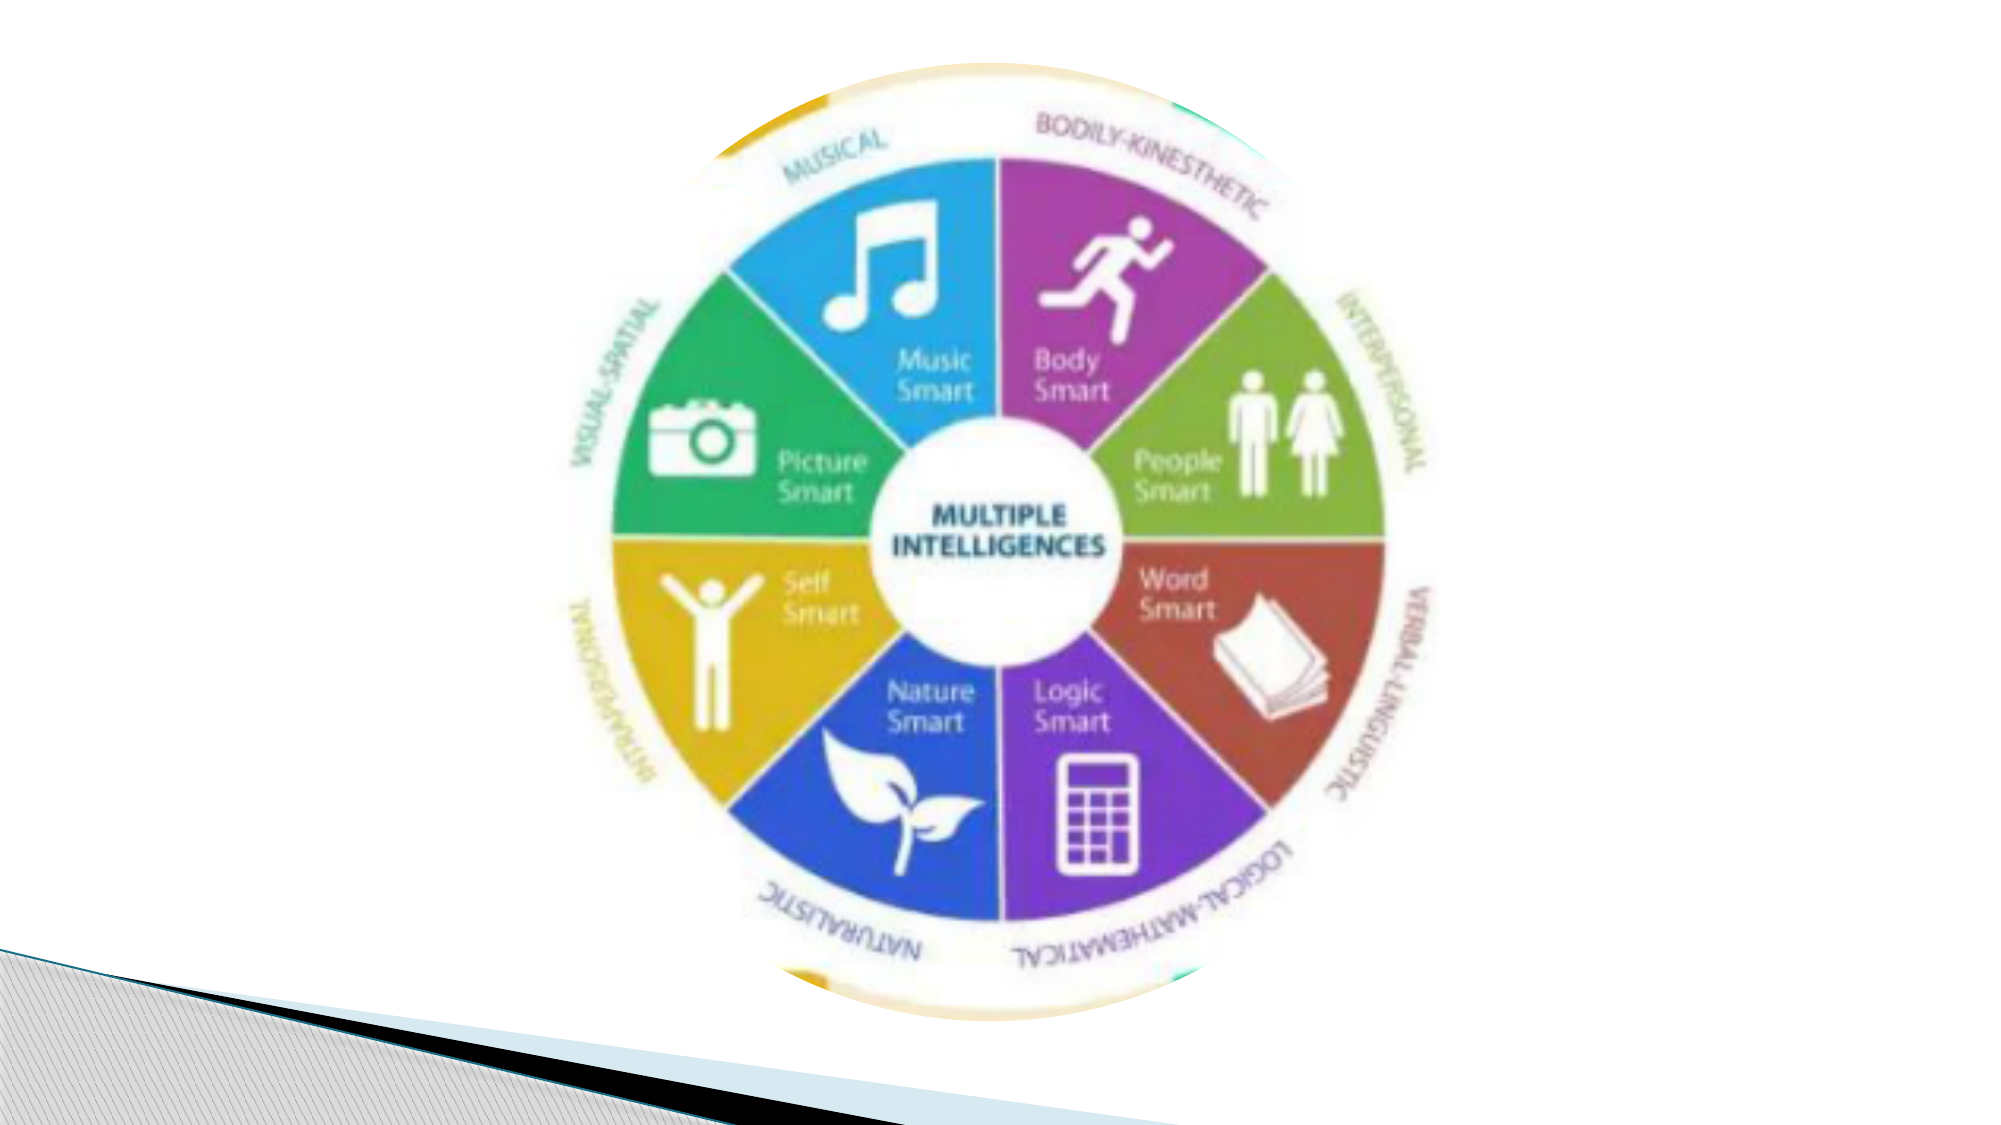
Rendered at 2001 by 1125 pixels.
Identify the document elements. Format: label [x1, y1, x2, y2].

picture [529, 62, 1452, 1022]
